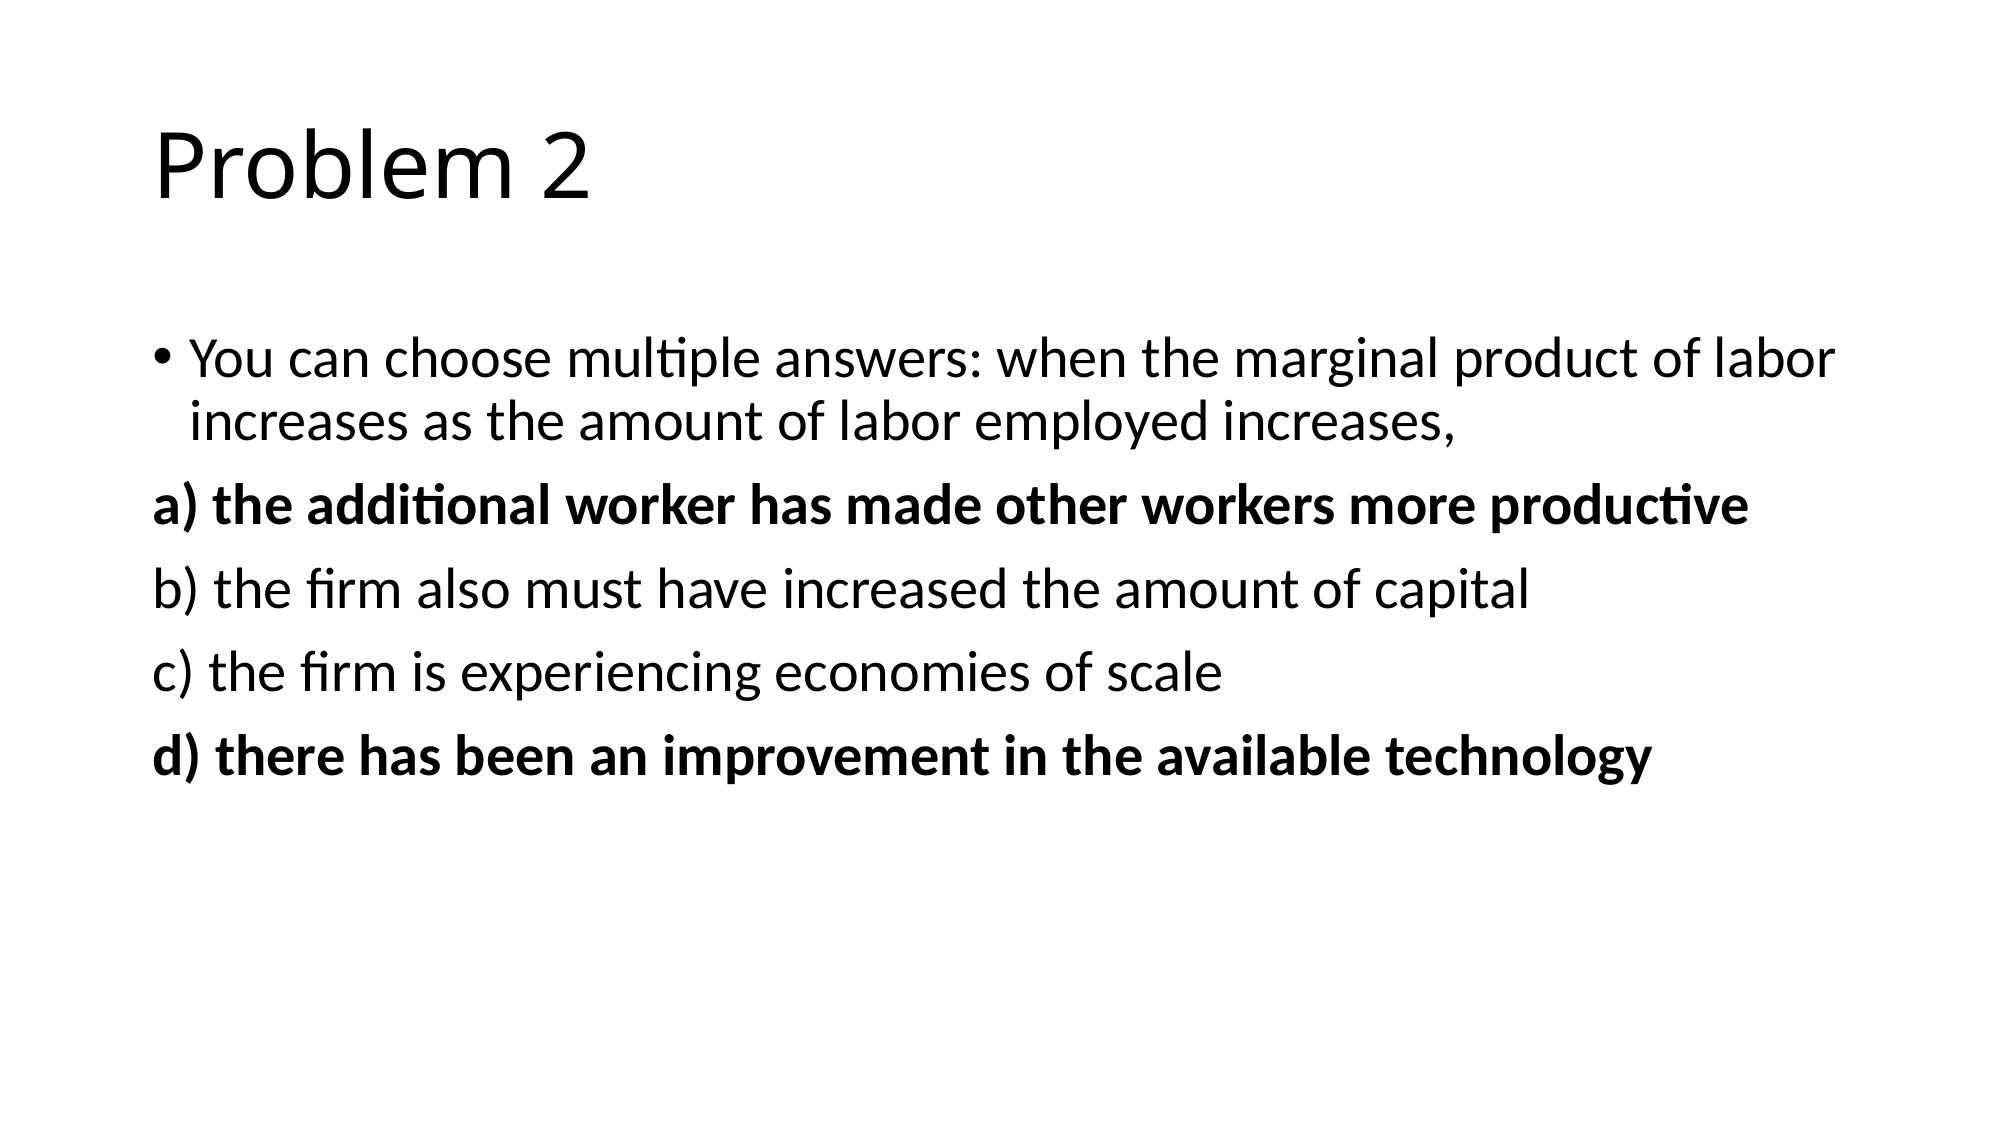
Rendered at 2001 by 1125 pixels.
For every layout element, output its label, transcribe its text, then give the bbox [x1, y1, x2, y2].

title Problem 2 [137, 59, 1863, 278]
list You can choose multiple answers: when the marginal product of labor increases as the amount of labor employed increases, a) the additional worker has made other workers more productive b) the firm also must have increased the amount of capital c) the firm is experiencing economies of scale d) there has been an improvement in the available technology [137, 319, 1863, 1034]
